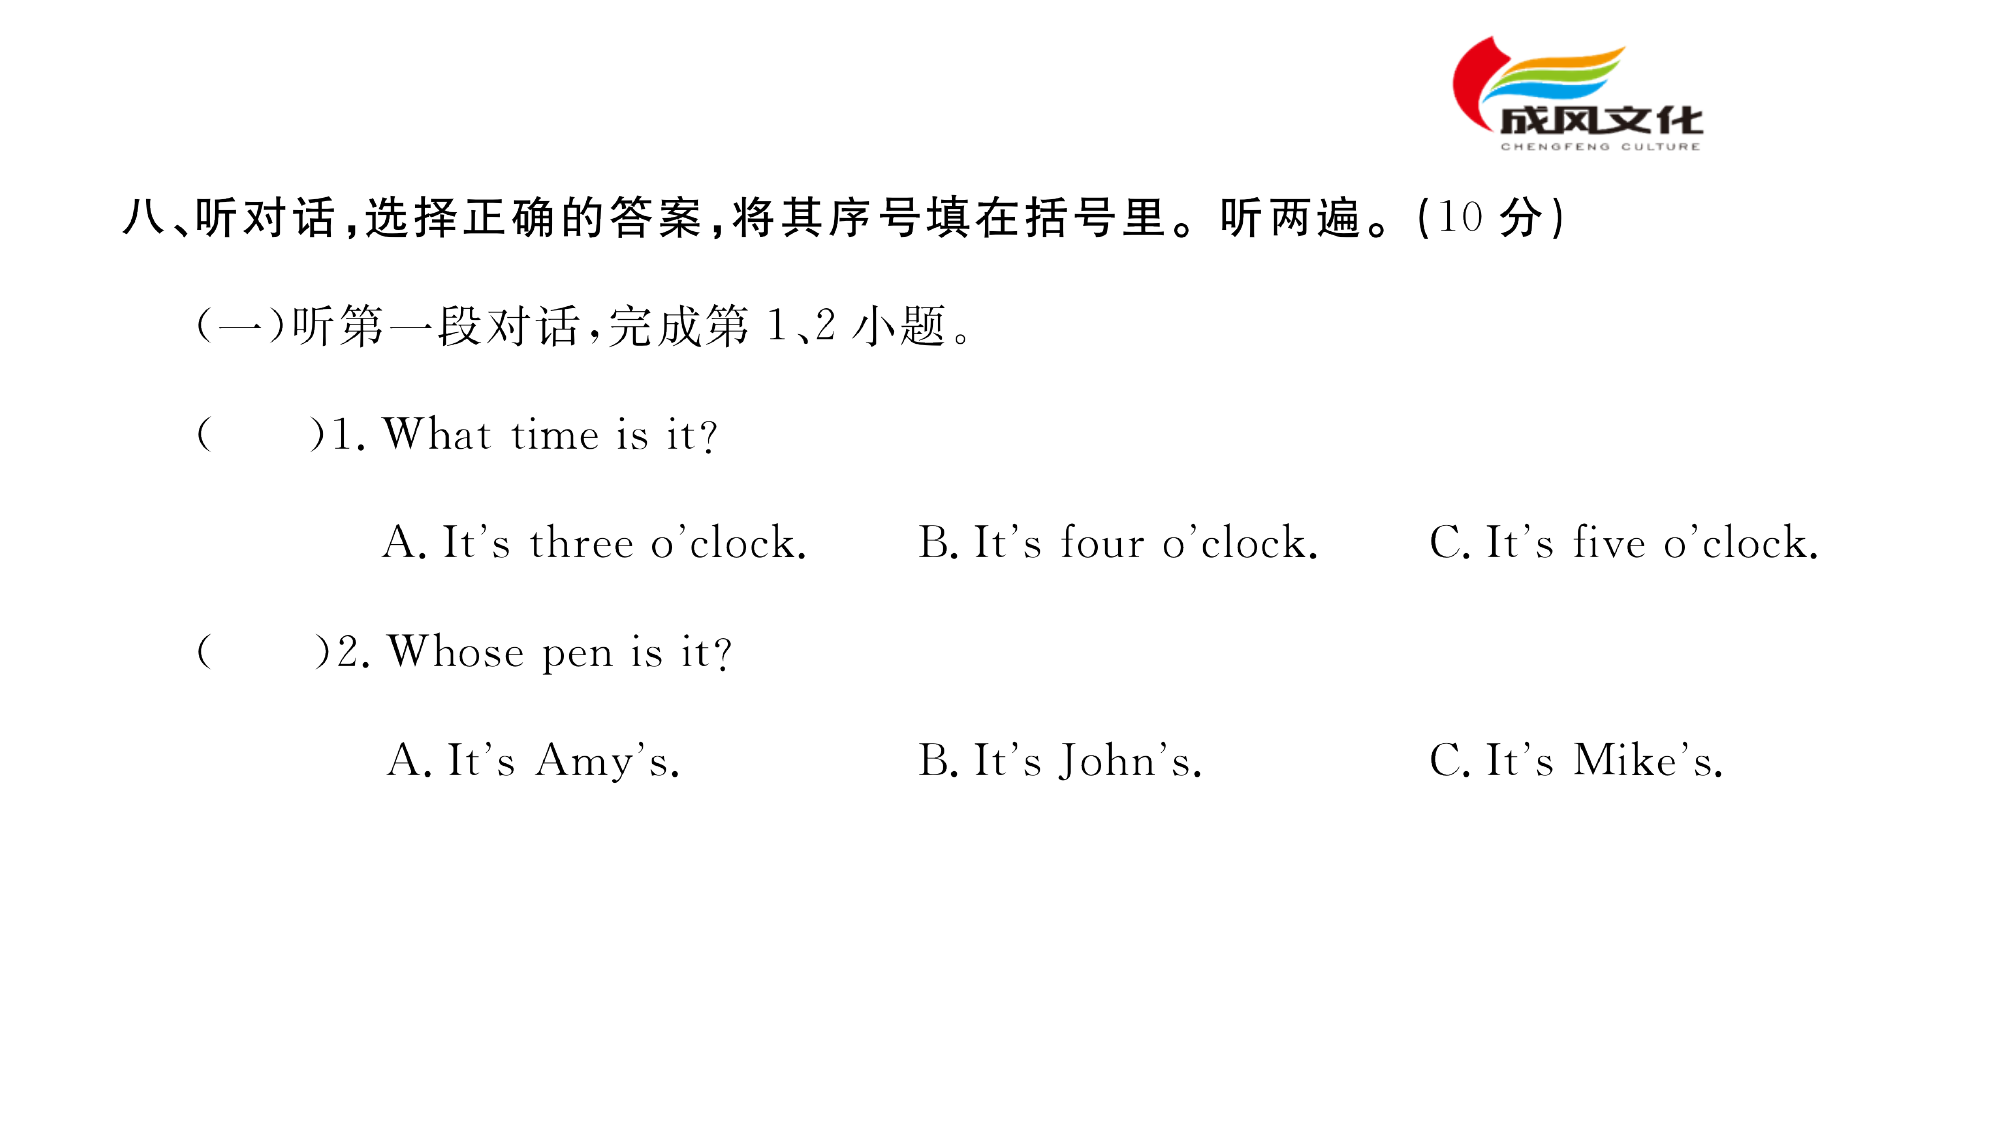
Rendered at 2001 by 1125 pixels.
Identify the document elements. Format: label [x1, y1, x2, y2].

picture [118, 30, 2000, 820]
